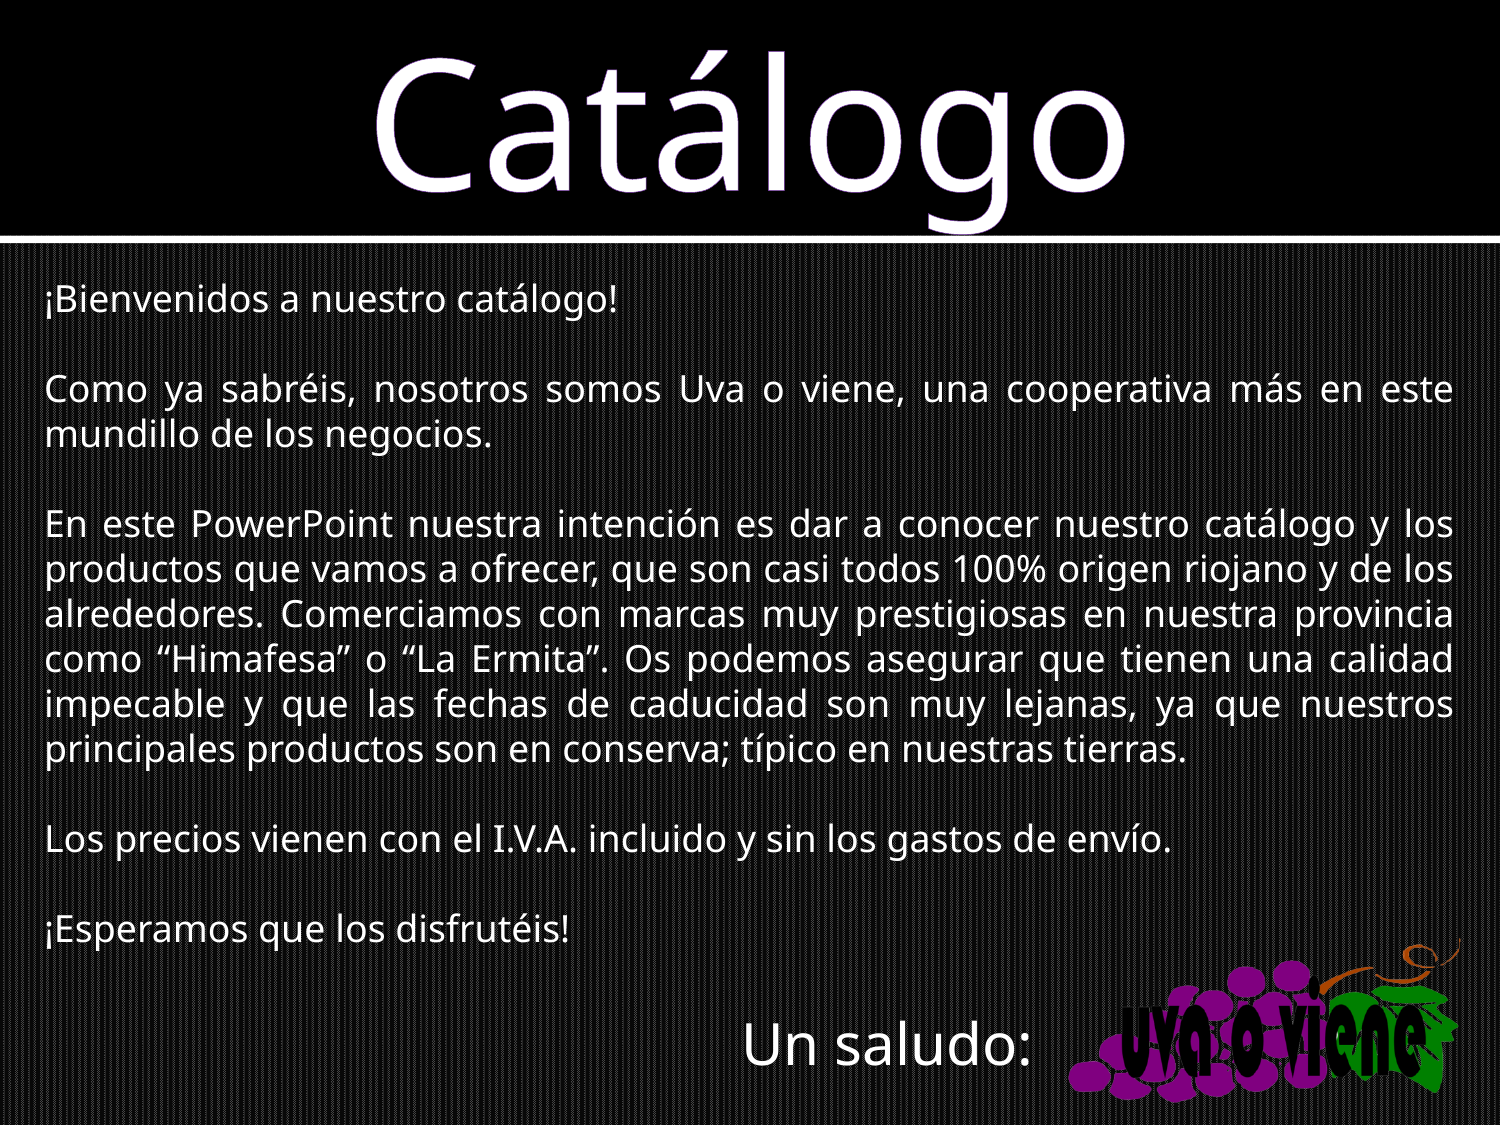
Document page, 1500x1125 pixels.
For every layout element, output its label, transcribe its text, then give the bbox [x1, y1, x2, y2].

text_box Un saludo: [726, 999, 1051, 1085]
text_box ¡Bienvenidos a nuestro catálogo! Como ya sabréis, nosotros somos Uva o viene, una cooperativa más en este mundillo de los negocios. En este PowerPoint nuestra intención es dar a conocer nuestro catálogo y los productos que vamos a ofrecer, que son casi todos 100% origen riojano y de los alrededores. Comerciamos con marcas muy prestigiosas en nuestra provincia como “Himafesa” o “La Ermita”. Os podemos asegurar que tienen una calidad impecable y que las fechas de caducidad son muy lejanas, ya que nuestros principales productos son en conserva; típico en nuestras tierras. Los precios vienen con el I.V.A. incluido y sin los gastos de envío. ¡Esperamos que los disfrutéis! [29, 267, 1471, 957]
picture [1057, 934, 1470, 1125]
text_box Catálogo [0, 0, 1500, 235]
